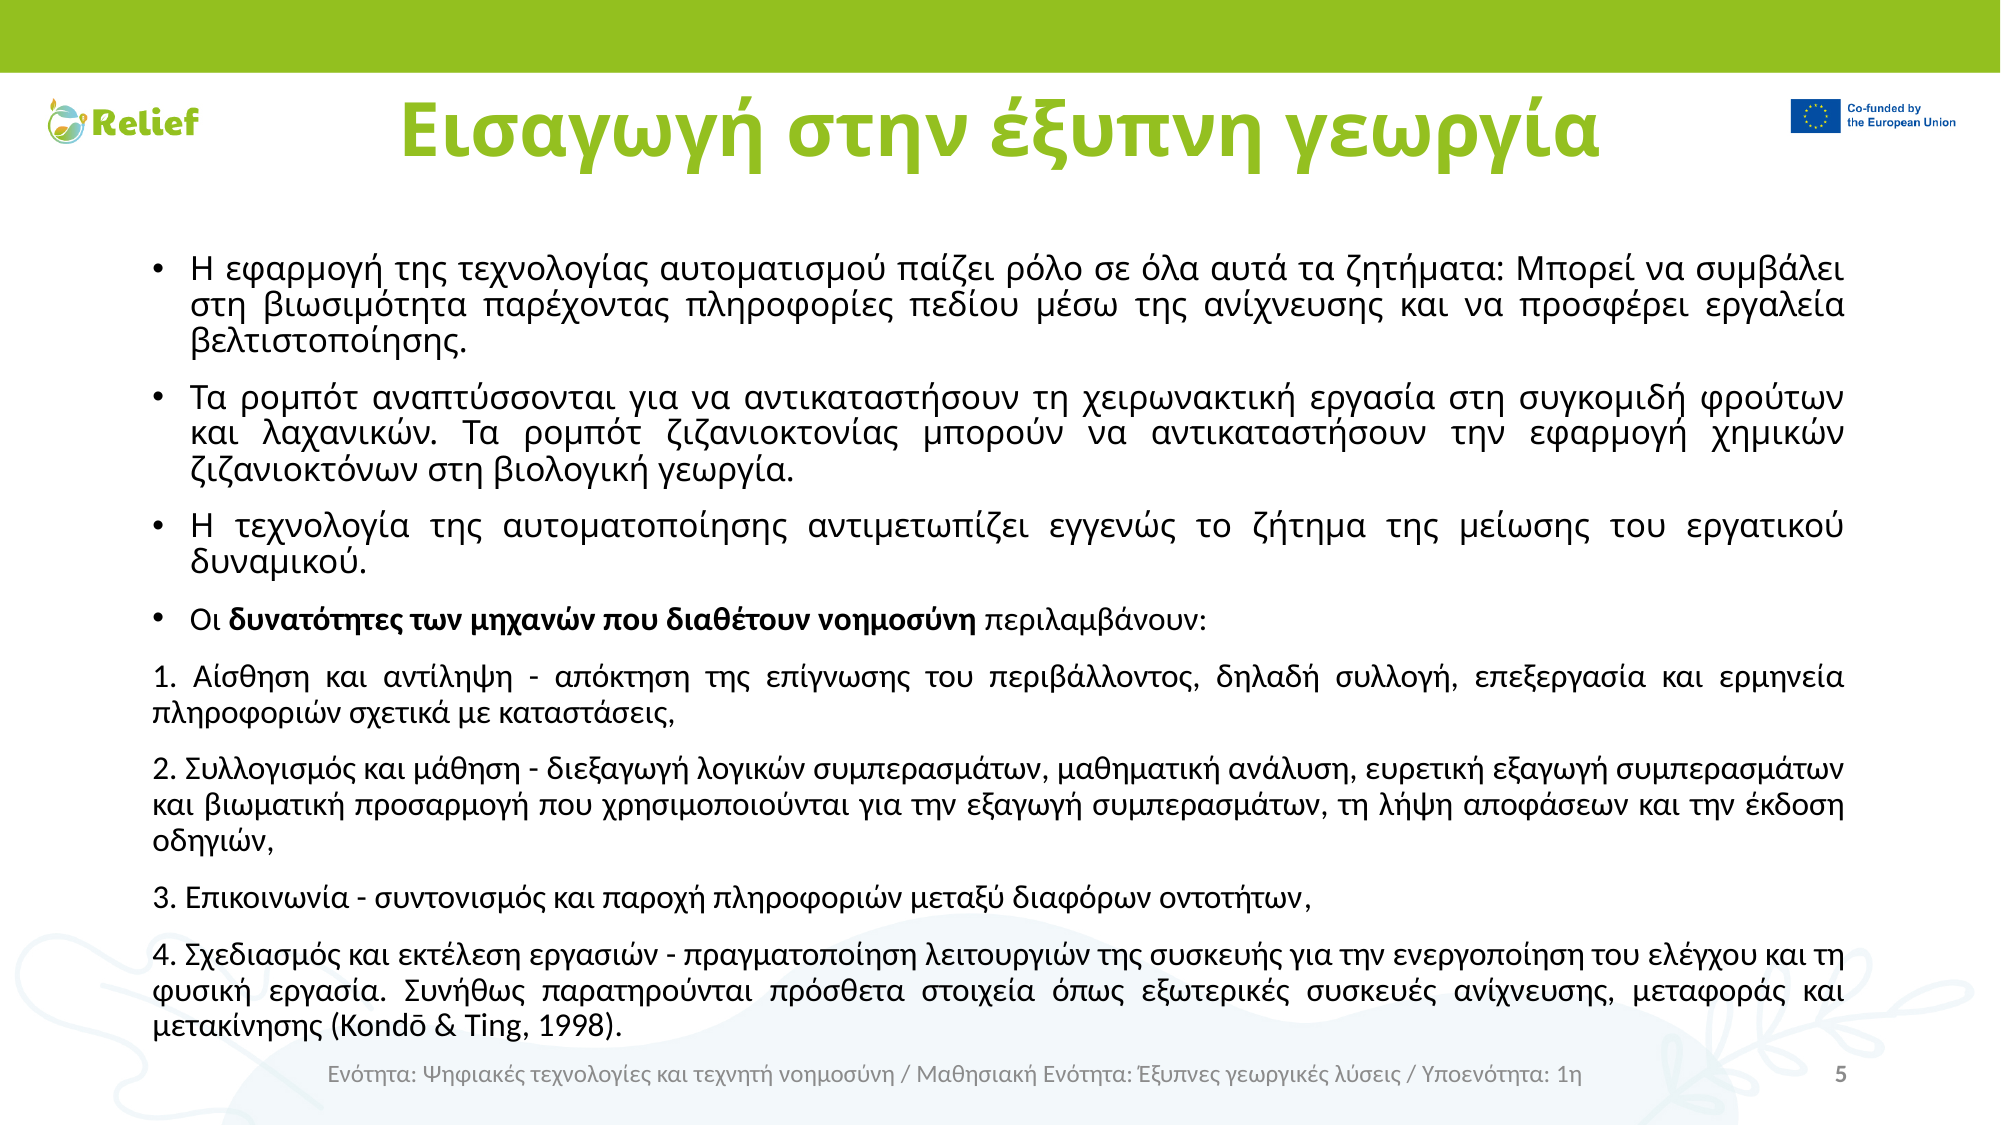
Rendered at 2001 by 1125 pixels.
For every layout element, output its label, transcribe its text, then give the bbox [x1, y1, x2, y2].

picture [0, 0, 2001, 1125]
list Η εφαρμογή της τεχνολογίας αυτοματισμού παίζει ρόλο σε όλα αυτά τα ζητήματα: Μπορεί να συμβάλει στη βιωσιμότητα παρέχοντας πληροφορίες πεδίου μέσω της ανίχνευσης και να προσφέρει εργαλεία βελτιστοποίησης. Τα ρομπότ αναπτύσσονται για να αντικαταστήσουν τη χειρωνακτική εργασία στη συγκομιδή φρούτων και λαχανικών. Τα ρομπότ ζιζανιοκτονίας μπορούν να αντικαταστήσουν την εφαρμογή χημικών ζιζανιοκτόνων στη βιολογική γεωργία. Η τεχνολογία της αυτοματοποίησης αντιμετωπίζει εγγενώς το ζήτημα της μείωσης του εργατικού δυναμικού. Οι δυνατότητες των μηχανών που διαθέτουν νοημοσύνη περιλαμβάνουν: 1. Αίσθηση και αντίληψη - απόκτηση της επίγνωσης του περιβάλλοντος, δηλαδή συλλογή, επεξεργασία και ερμηνεία πληροφοριών σχετικά με καταστάσεις, 2. Συλλογισμός και μάθηση - διεξαγωγή λογικών συμπερασμάτων, μαθηματική ανάλυση, ευρετική εξαγωγή συμπερασμάτων και βιωματική προσαρμογή που χρησιμοποιούνται για την εξαγωγή συμπερασμάτων, τη λήψη αποφάσεων και την έκδοση οδηγιών, 3. Επικοινωνία - συντονισμός και παροχή πληροφοριών μεταξύ διαφόρων οντοτήτων, 4. Σχεδιασμός και εκτέλεση εργασιών - πραγματοποίηση λειτουργιών της συσκευής για την ενεργοποίηση του ελέγχου και τη φυσική εργασία. Συνήθως παρατηρούνται πρόσθετα στοιχεία όπως εξωτερικές συσκευές ανίχνευσης, μεταφοράς και μετακίνησης (Kondō & Ting, 1998). [137, 244, 1863, 959]
title Εισαγωγή στην έξυπνη γεωργία [137, 76, 1863, 189]
footer Ενότητα: Ψηφιακές τεχνολογίες και τεχνητή νοημοσύνη / Μαθησιακή Ενότητα: Έξυπνες γεωργικές λύσεις / Υποενότητα: 1η [137, 1023, 1775, 1122]
slide_number 5 [1787, 1042, 1863, 1103]
